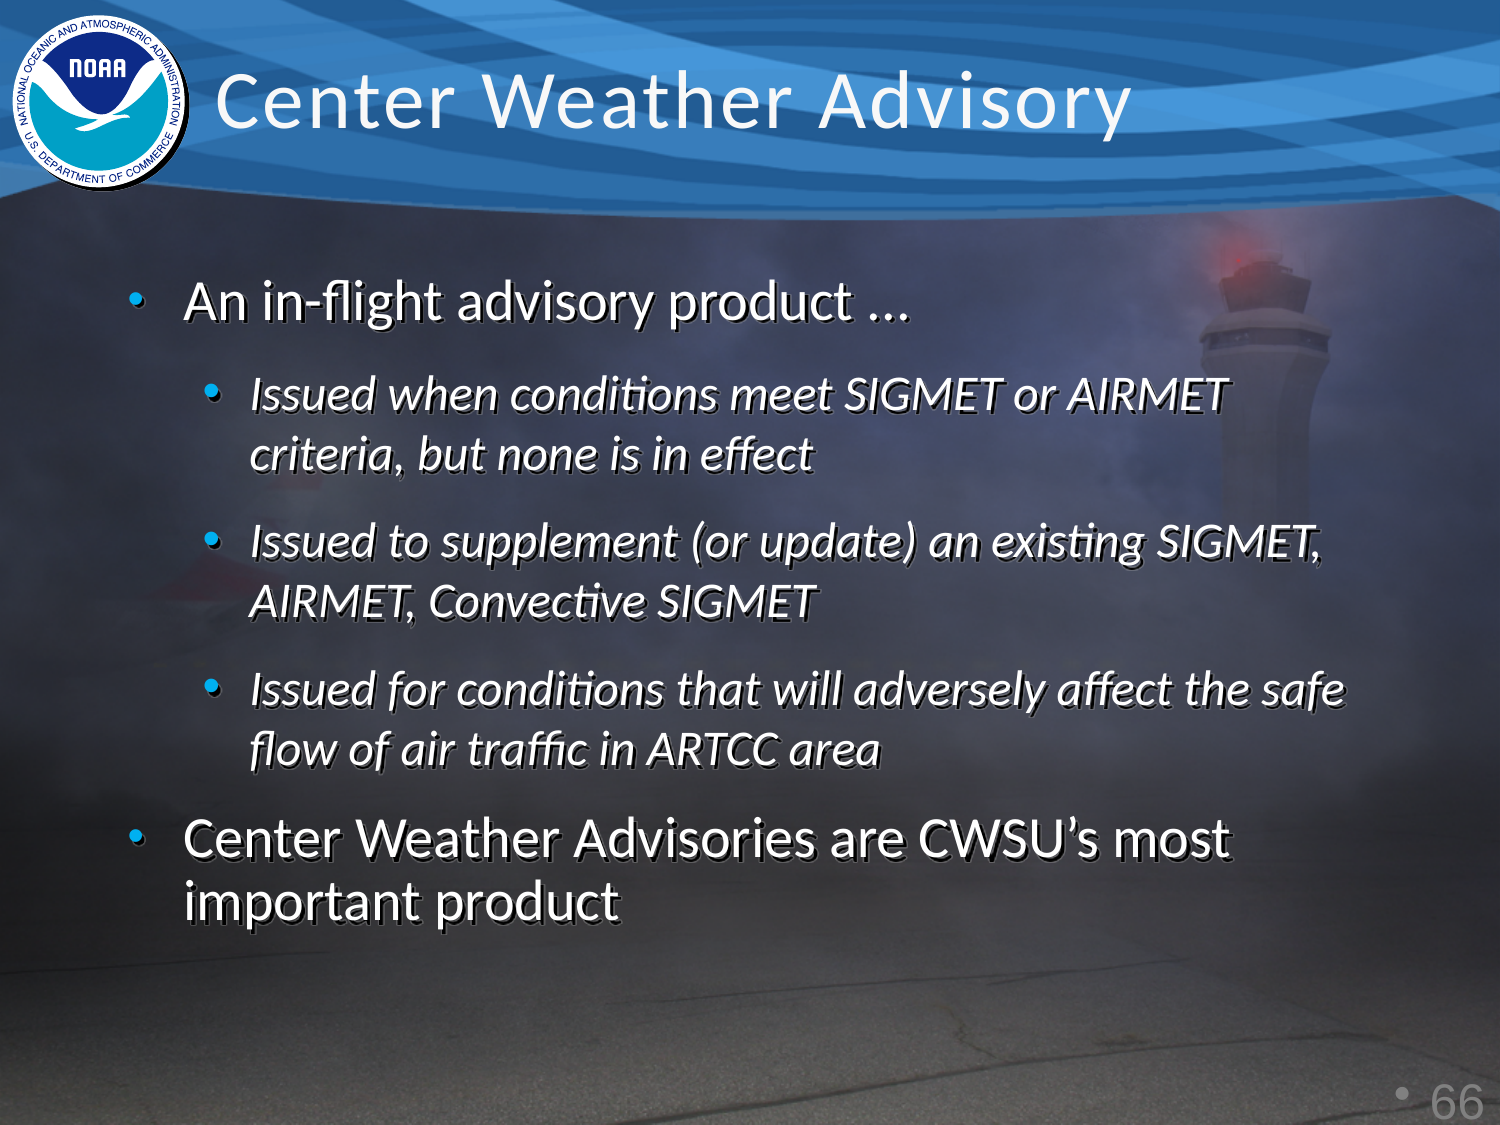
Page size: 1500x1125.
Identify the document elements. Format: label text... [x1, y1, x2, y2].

slide_number 65 [1050, 1062, 1500, 1125]
list An in-flight advisory product ... Issued when conditions meet SIGMET or AIRMET criteria, but none is in effect Issued to supplement (or update) an existing SIGMET, AIRMET, Convective SIGMET Issued for conditions that will adversely affect the safe flow of air traffic in ARTCC area Center Weather Advisories are CWSU’s most important product [112, 262, 1363, 1005]
text_box Center Weather Advisory [200, 37, 1450, 153]
picture [0, 0, 1500, 1125]
